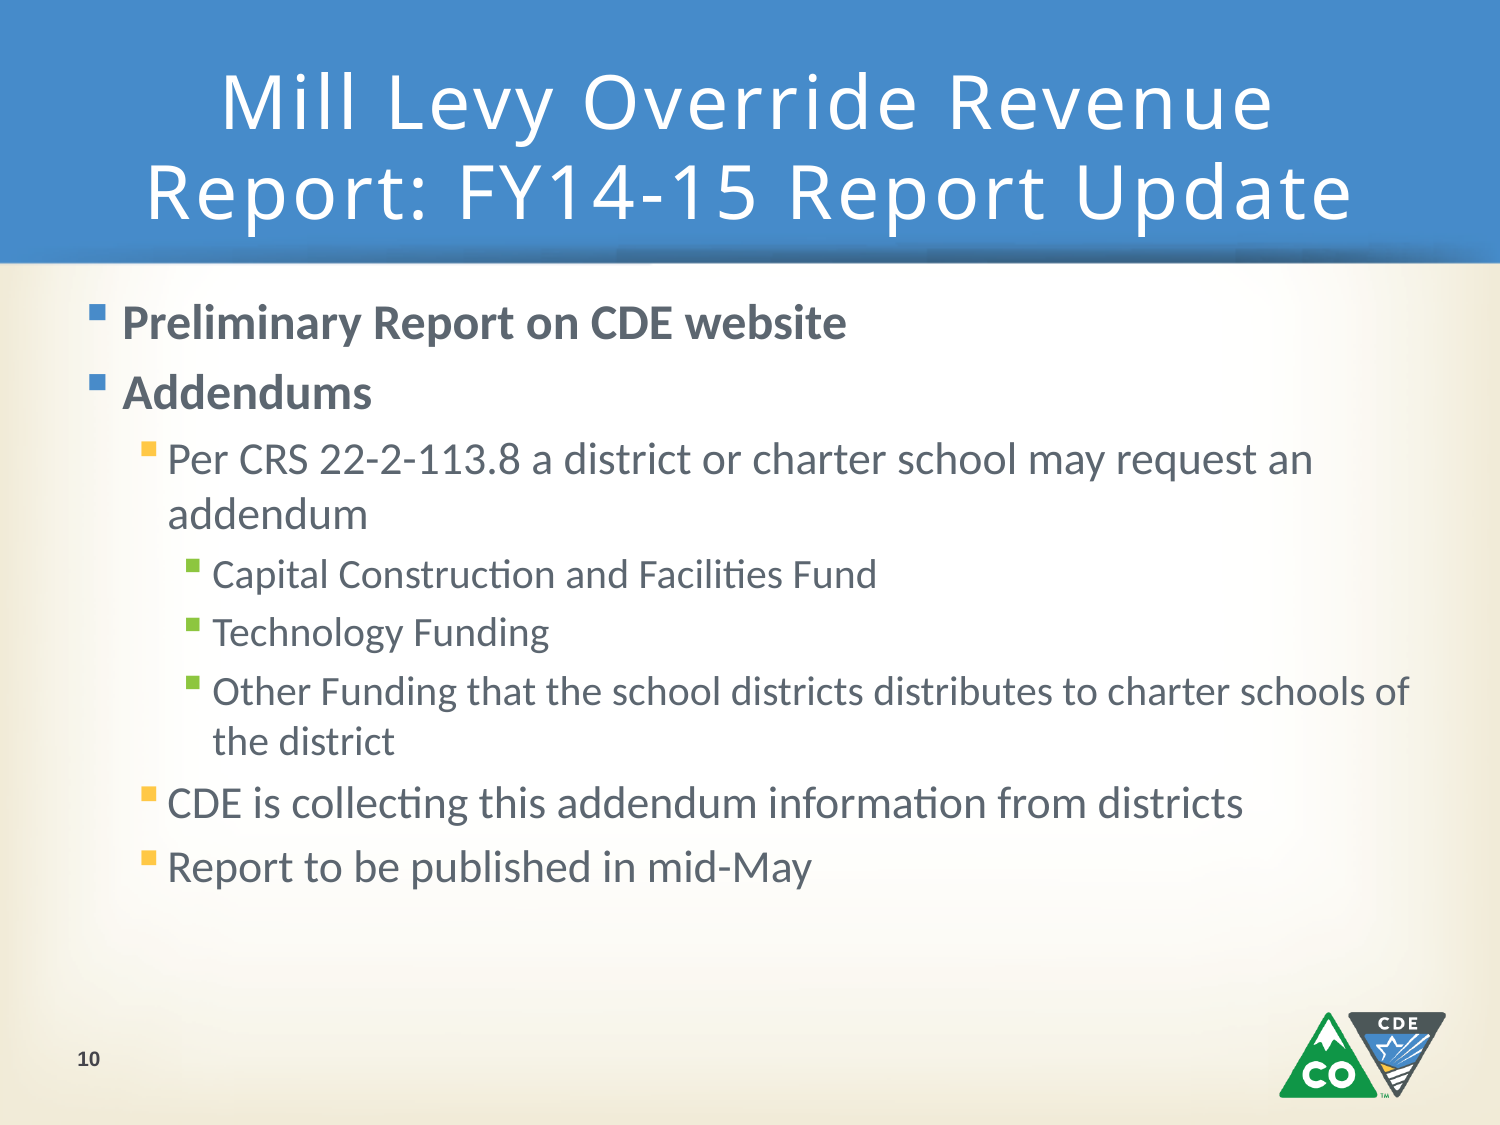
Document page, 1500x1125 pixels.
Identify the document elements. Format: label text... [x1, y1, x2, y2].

list Preliminary Report on CDE website Addendums Per CRS 22-2-113.8 a district or charter school may request an addendum Capital Construction and Facilities Fund Technology Funding Other Funding that the school districts distributes to charter schools of the district CDE is collecting this addendum information from districts Report to be published in mid-May [62, 281, 1442, 1005]
footer 10 [62, 1027, 538, 1088]
title Mill Levy Override Revenue Report: FY14-15 Report Update [62, 58, 1438, 232]
picture [0, 0, 1500, 1125]
